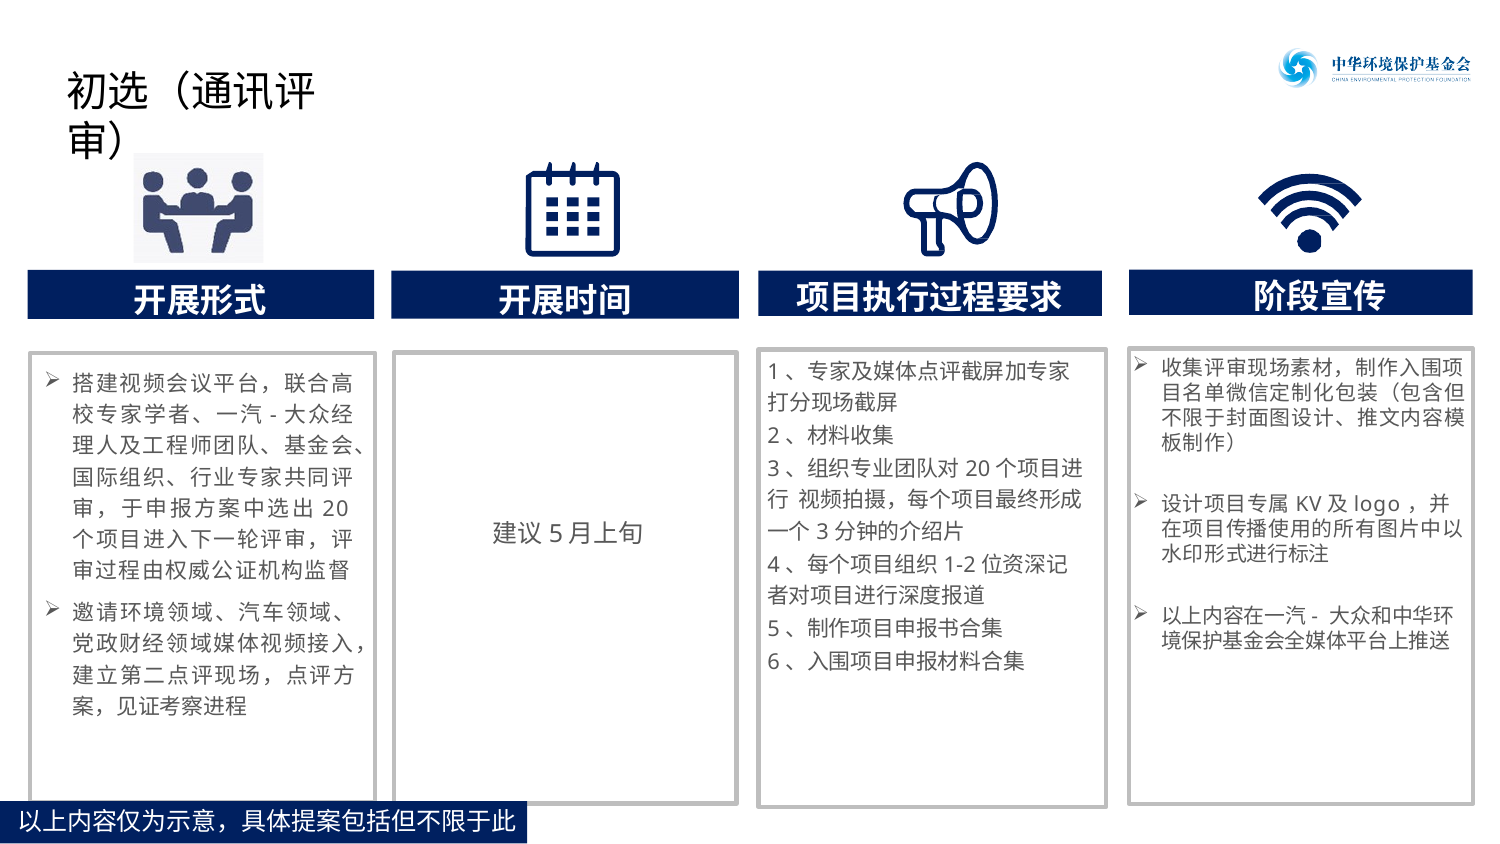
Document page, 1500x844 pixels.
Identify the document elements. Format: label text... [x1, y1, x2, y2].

text_box [903, 161, 998, 257]
title 初选（通讯评审） [63, 62, 392, 206]
text_box [566, 197, 579, 207]
text_box 收集评审现场素材，制作入围项目名单微信定制化包装（包含但不限于封面图设计、推文内容模板制作） 设计项目专属KV及logo，并在项目传播使用的所有图片中以水印形式进行标注 以上内容在一汽-大众和中华环境保护基金会全媒体平台上推送 [1129, 348, 1473, 804]
text_box 项目执行过程要求 [758, 270, 1102, 316]
text_box [566, 212, 579, 222]
text_box [1278, 48, 1471, 88]
text_box [1297, 229, 1322, 253]
text_box 阶段宣传 [1129, 269, 1473, 315]
text_box 开展时间 [391, 270, 739, 319]
text_box 开展形式 [27, 269, 375, 319]
text_box 1、专家及媒体点评截屏加专家打分现场截屏 2、材料收集 3、组织专业团队对20个项目进行 视频拍摄，每个项目最终形成一个3分钟的介绍片 4、每个项目组织1-2位资深记者对项目进行深度报道 5、制作项目申报书合集 6、入围项目申报材料合集 [758, 349, 1107, 807]
text_box [587, 197, 600, 207]
text_box 搭建视频会议平台，联合高校专家学者、一汽-大众经理人及工程师团队、基金会、国际组织、行业专家共同评审，于申报方案中选出20个项目进入下一轮评审，评审过程由权威公证机构监督 邀请环境领域、汽车领域、党政财经领域媒体视频接入，建立第二点评现场，点评方案，见证考察进程 [30, 352, 376, 796]
text_box [1117, 348, 1483, 818]
text_box [546, 197, 558, 207]
text_box [546, 226, 558, 236]
text_box [587, 212, 600, 222]
text_box [587, 226, 600, 236]
text_box [1270, 190, 1350, 219]
text_box [1280, 206, 1339, 232]
text_box [566, 226, 579, 236]
text_box 建议5月上旬 [393, 352, 737, 804]
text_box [0, 797, 556, 844]
text_box [1257, 173, 1362, 207]
text_box [525, 161, 620, 257]
text_box [133, 153, 264, 263]
text_box [546, 212, 558, 222]
